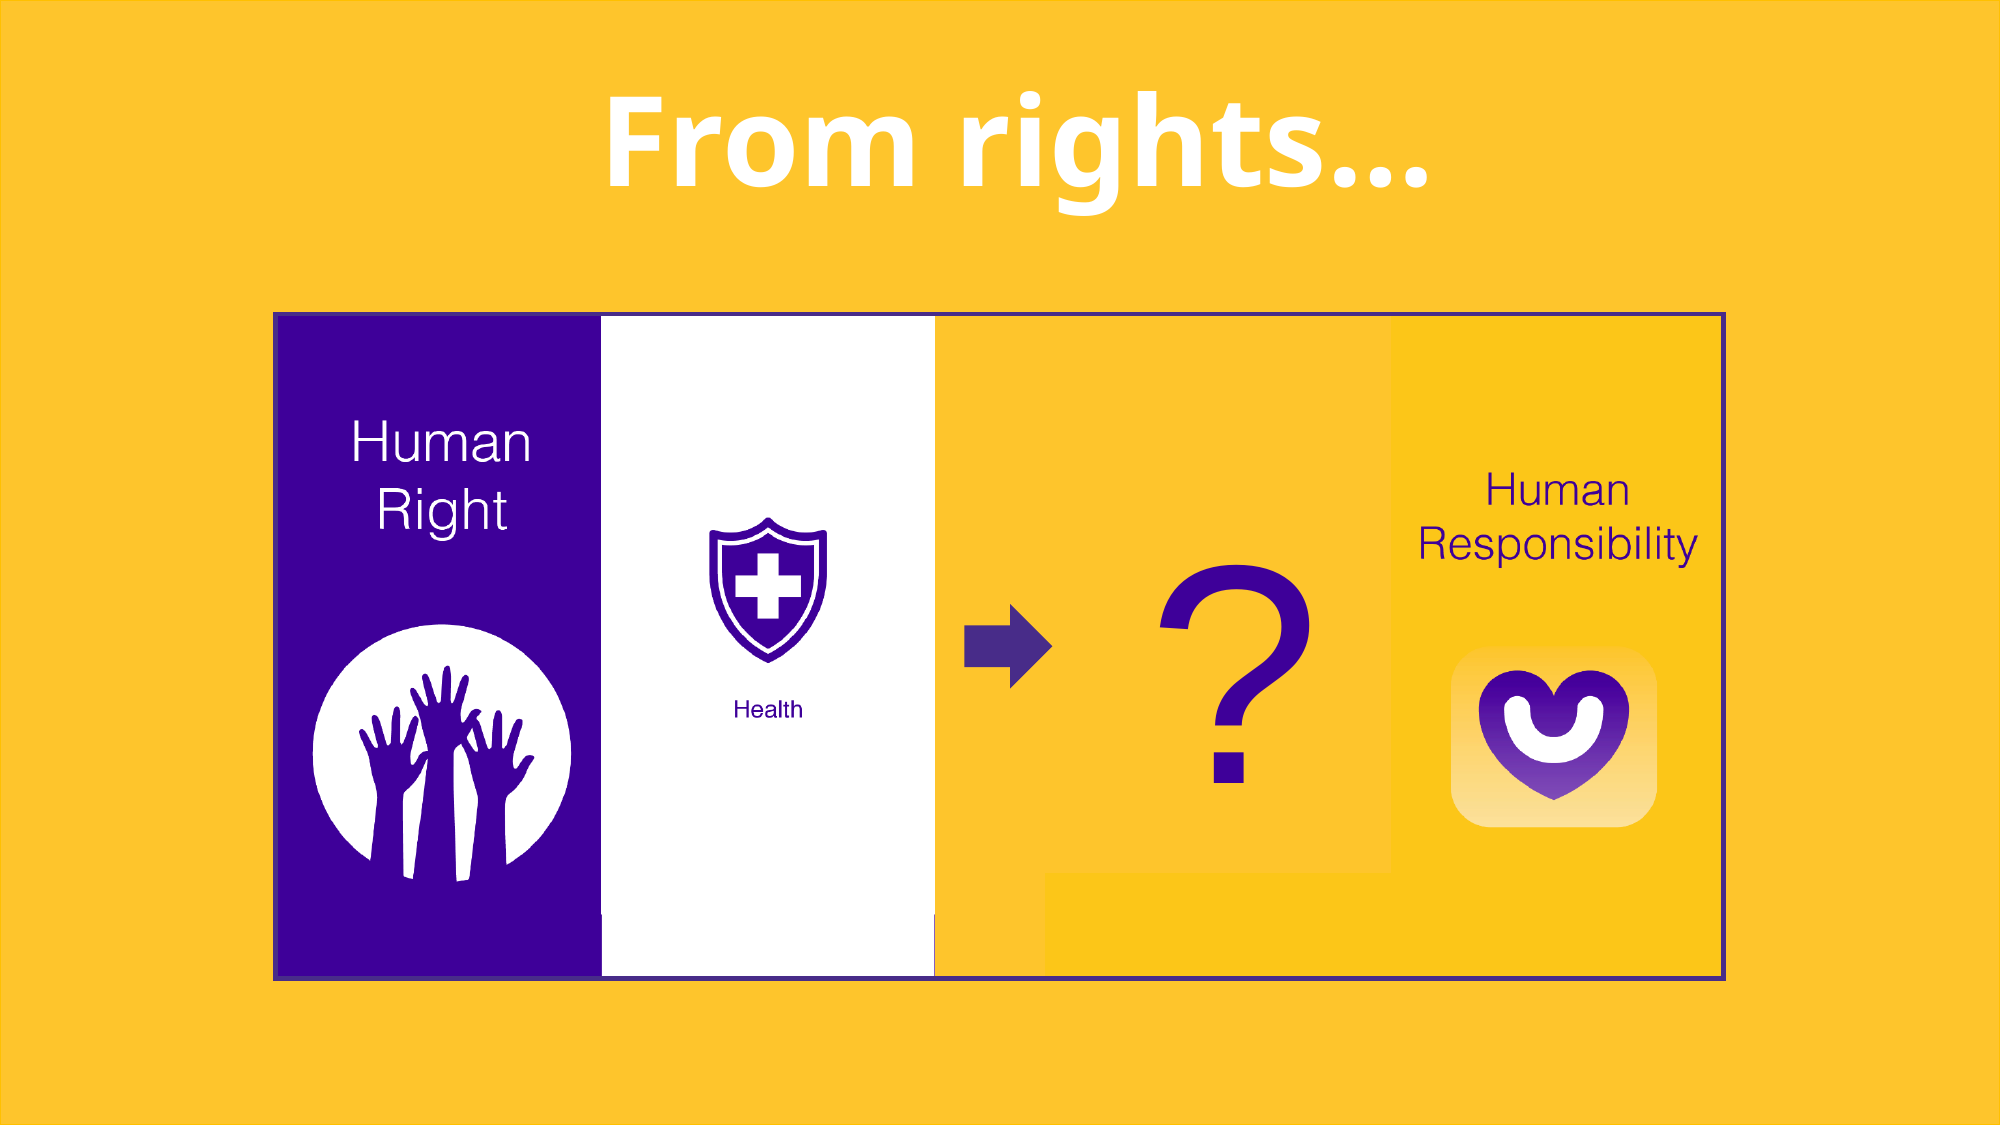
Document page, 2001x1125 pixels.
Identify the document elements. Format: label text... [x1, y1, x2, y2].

picture [1391, 314, 1724, 979]
text_box ? [1132, 463, 1336, 854]
text_box [275, 313, 1725, 980]
text_box [0, 0, 2000, 1125]
text_box From rights… [302, 54, 1733, 219]
picture [275, 314, 935, 979]
